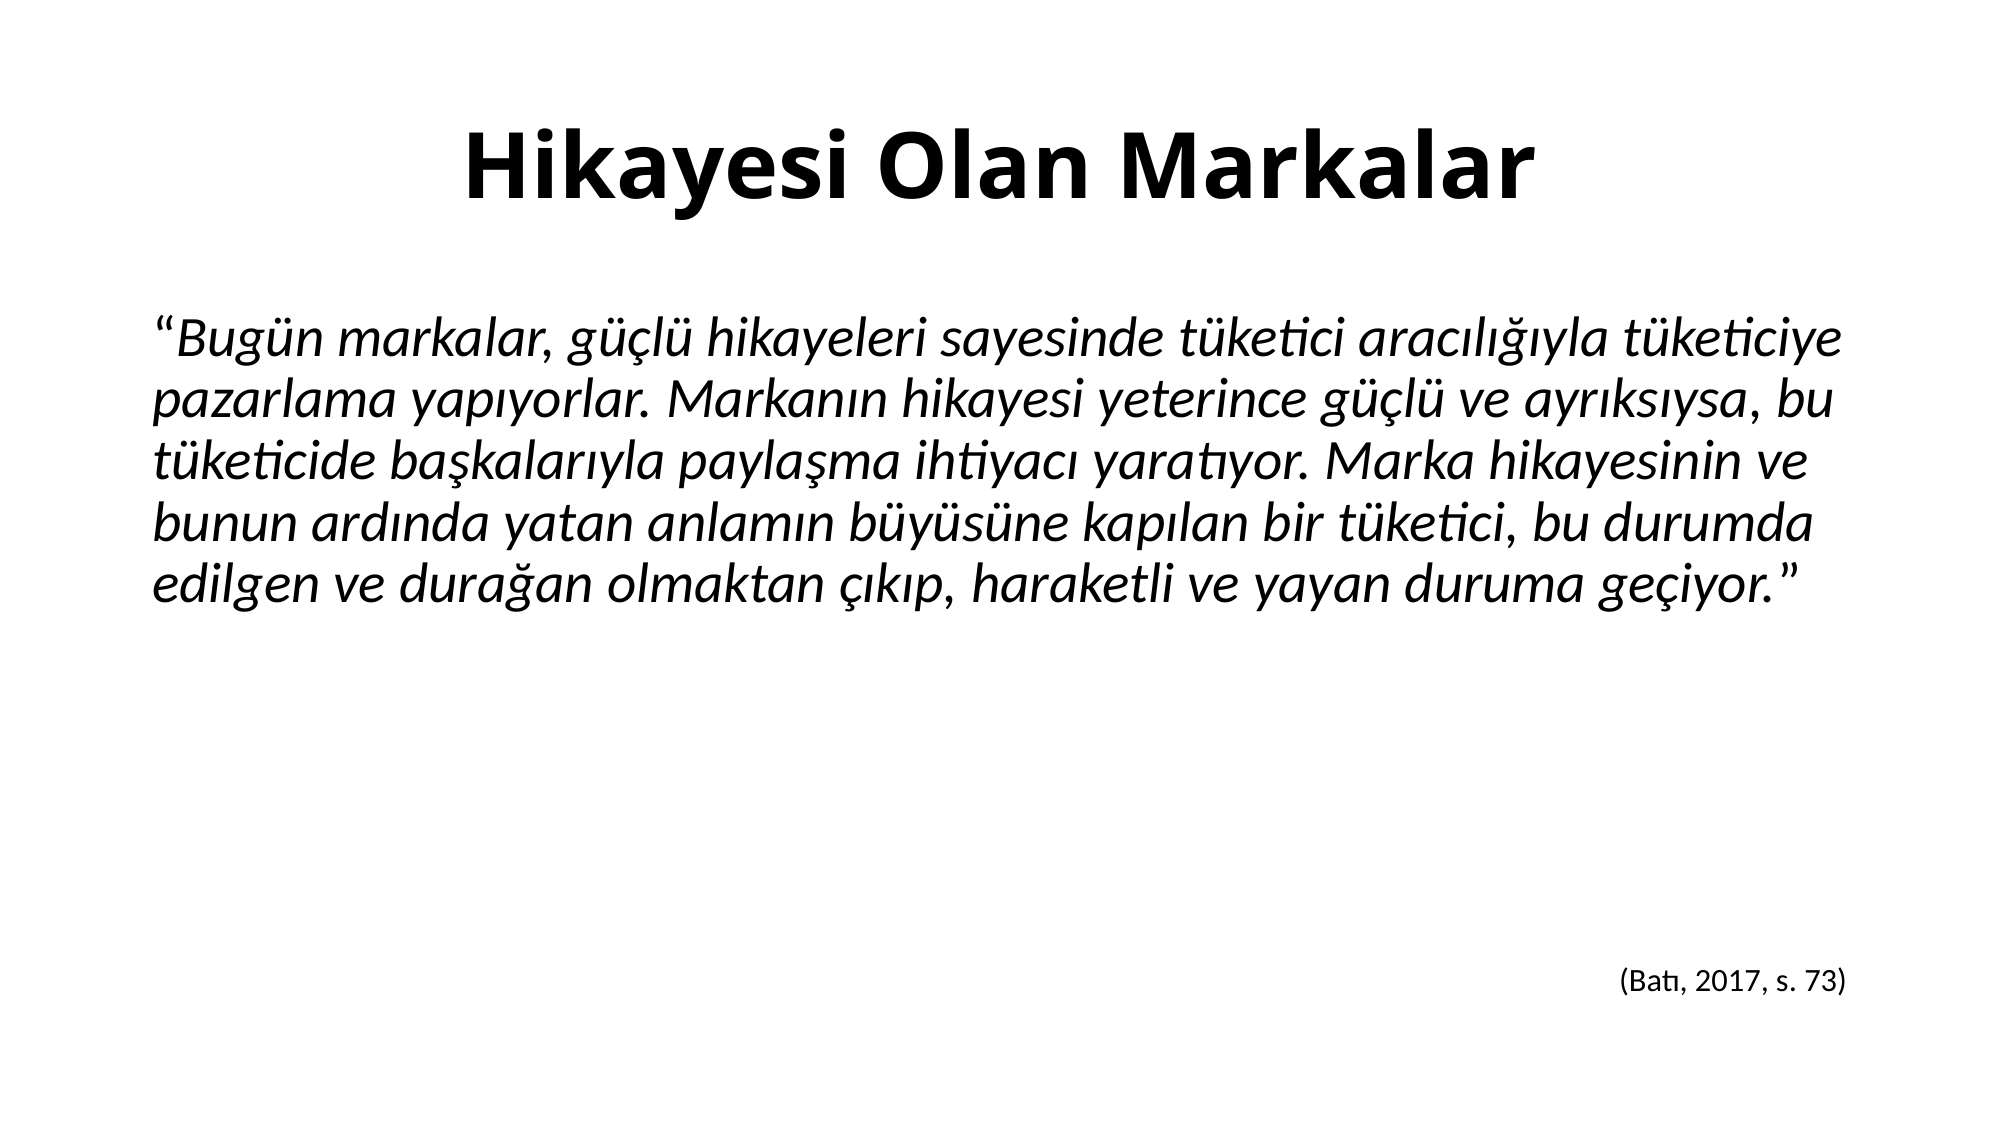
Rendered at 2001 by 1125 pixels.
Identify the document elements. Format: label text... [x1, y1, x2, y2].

list “Bugün markalar, güçlü hikayeleri sayesinde tüketici aracılığıyla tüketiciye pazarlama yapıyorlar. Markanın hikayesi yeterince güçlü ve ayrıksıysa, bu tüketicide başkalarıyla paylaşma ihtiyacı yaratıyor. Marka hikayesinin ve bunun ardında yatan anlamın büyüsüne kapılan bir tüketici, bu durumda edilgen ve durağan olmaktan çıkıp, haraketli ve yayan duruma geçiyor.” (Batı, 2017, s. 73) [137, 299, 1863, 1014]
title Hikayesi Olan Markalar [137, 59, 1863, 278]
